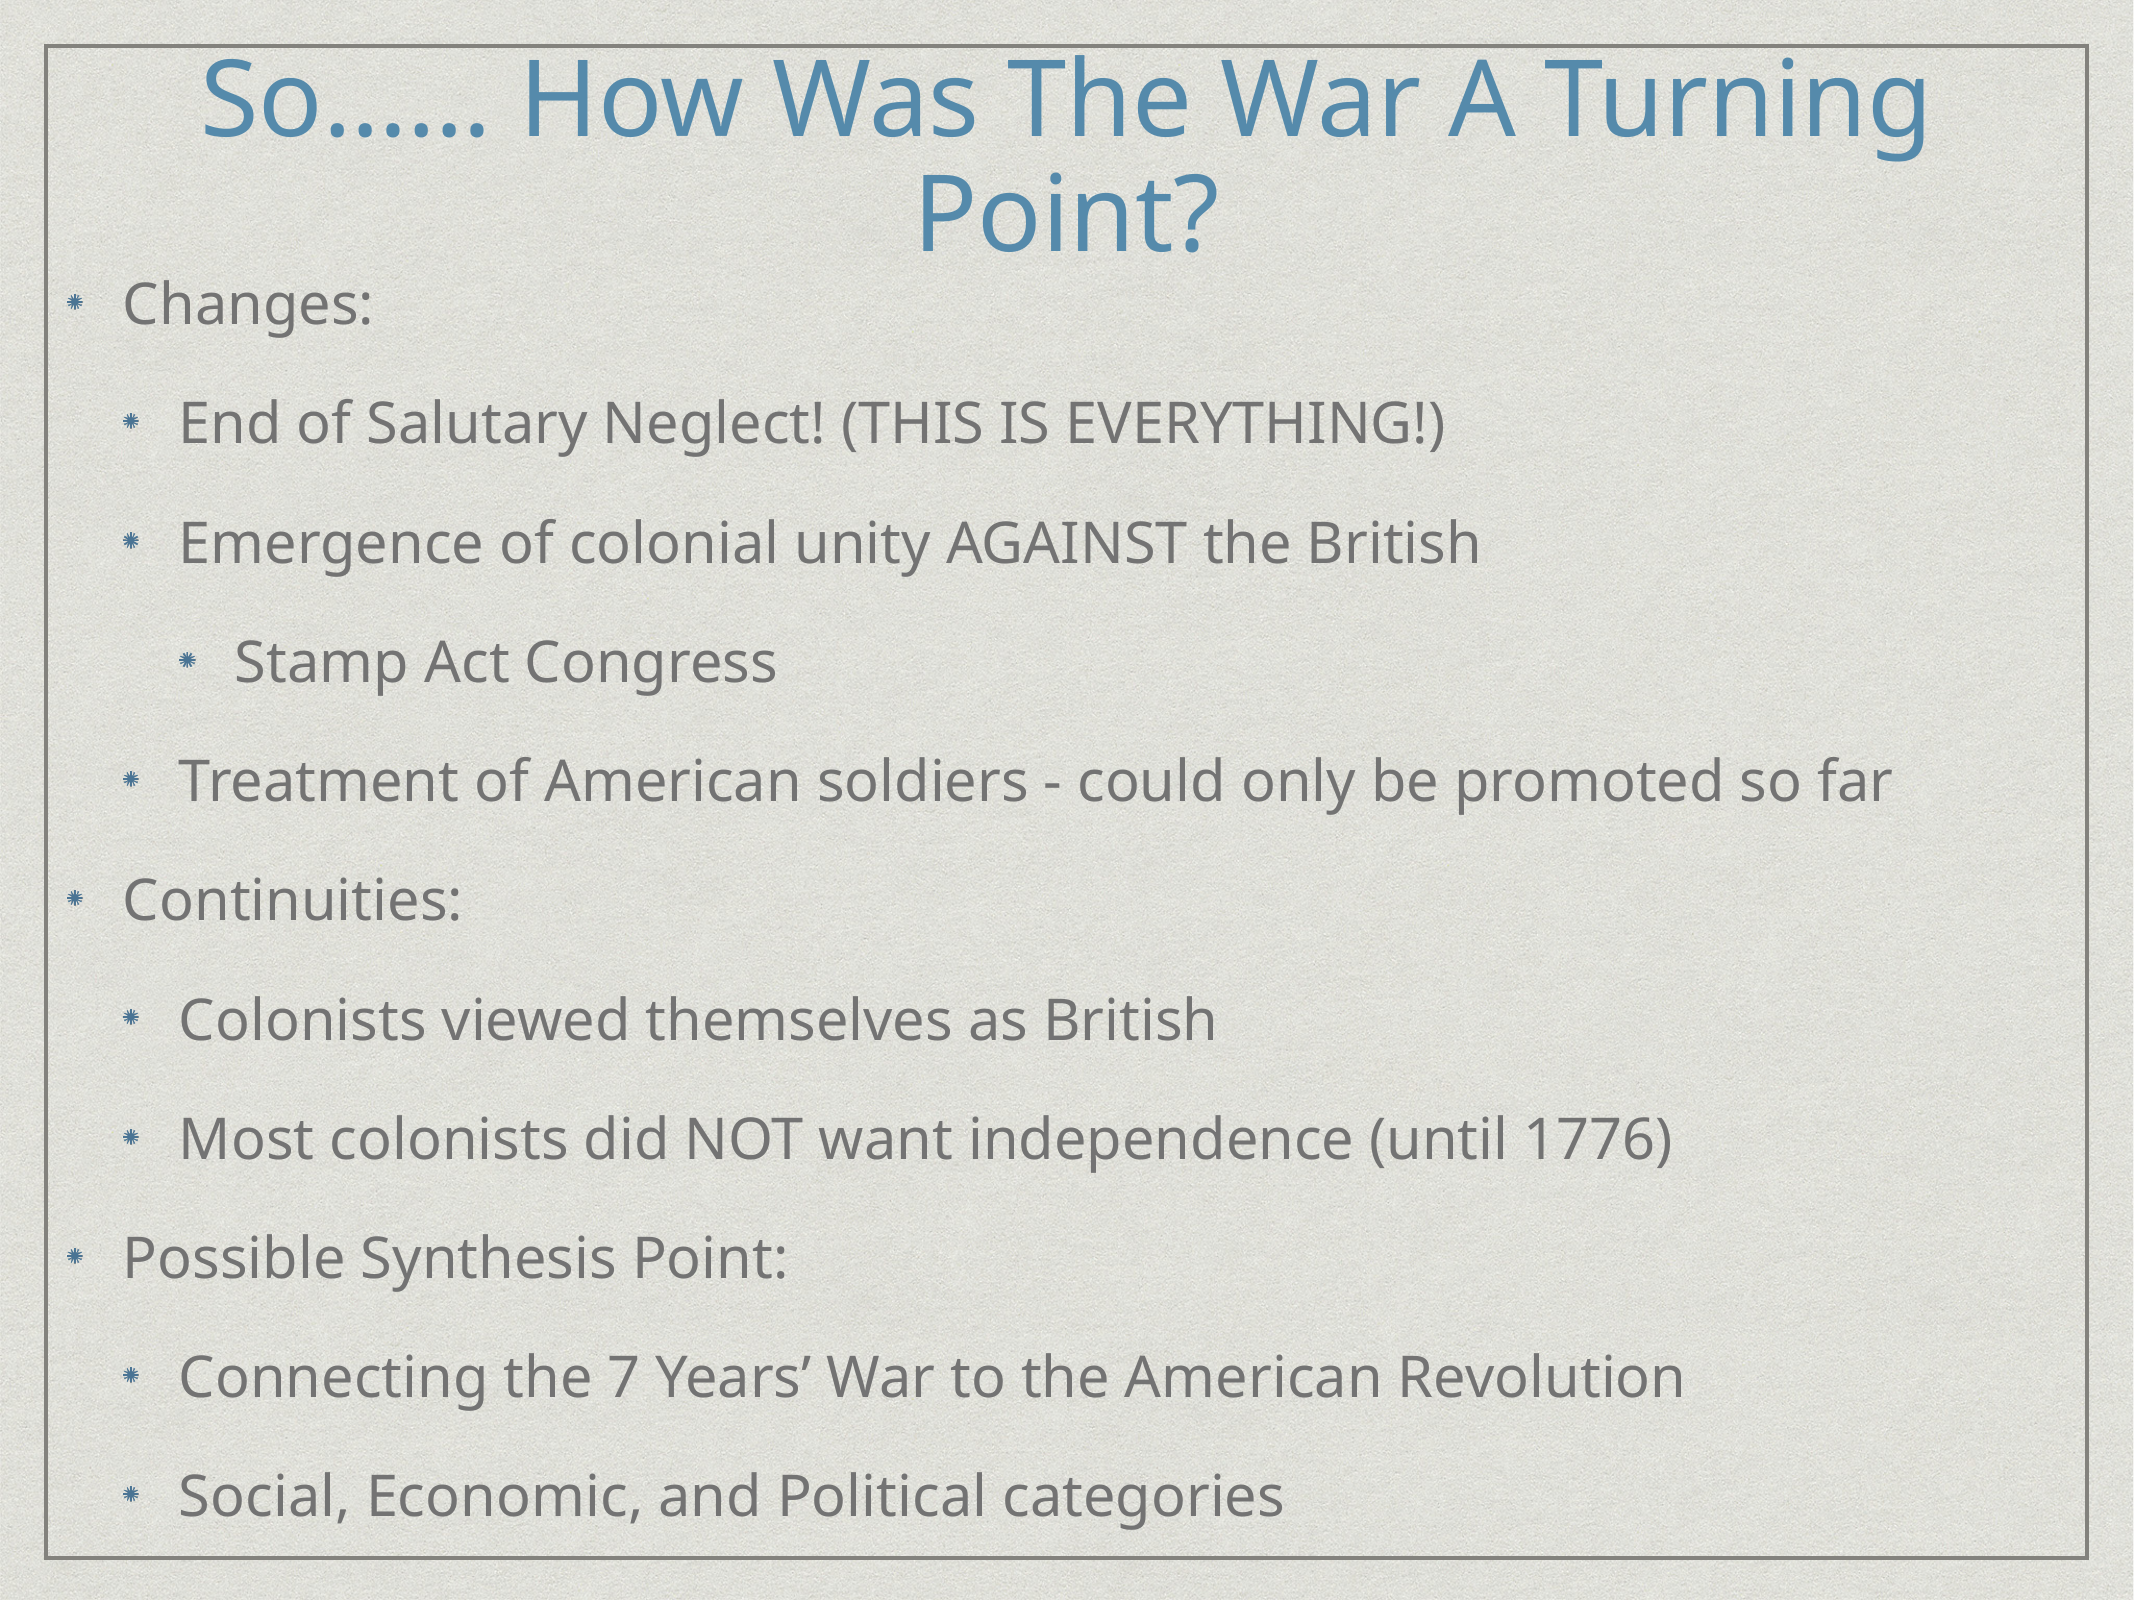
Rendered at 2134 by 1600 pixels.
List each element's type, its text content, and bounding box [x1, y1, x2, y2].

picture [0, 0, 2134, 1600]
title So…… How Was The War A Turning Point? [52, 43, 2081, 276]
list Changes: End of Salutary Neglect! (THIS IS EVERYTHING!) Emergence of colonial unity AGAINST the British Stamp Act Congress Treatment of American soldiers - could only be promoted so far Continuities: Colonists viewed themselves as British Most colonists did NOT want independence (until 1776) Possible Synthesis Point: Connecting the 7 Years’ War to the American Revolution Social, Economic, and Political categories [57, 249, 2084, 1546]
